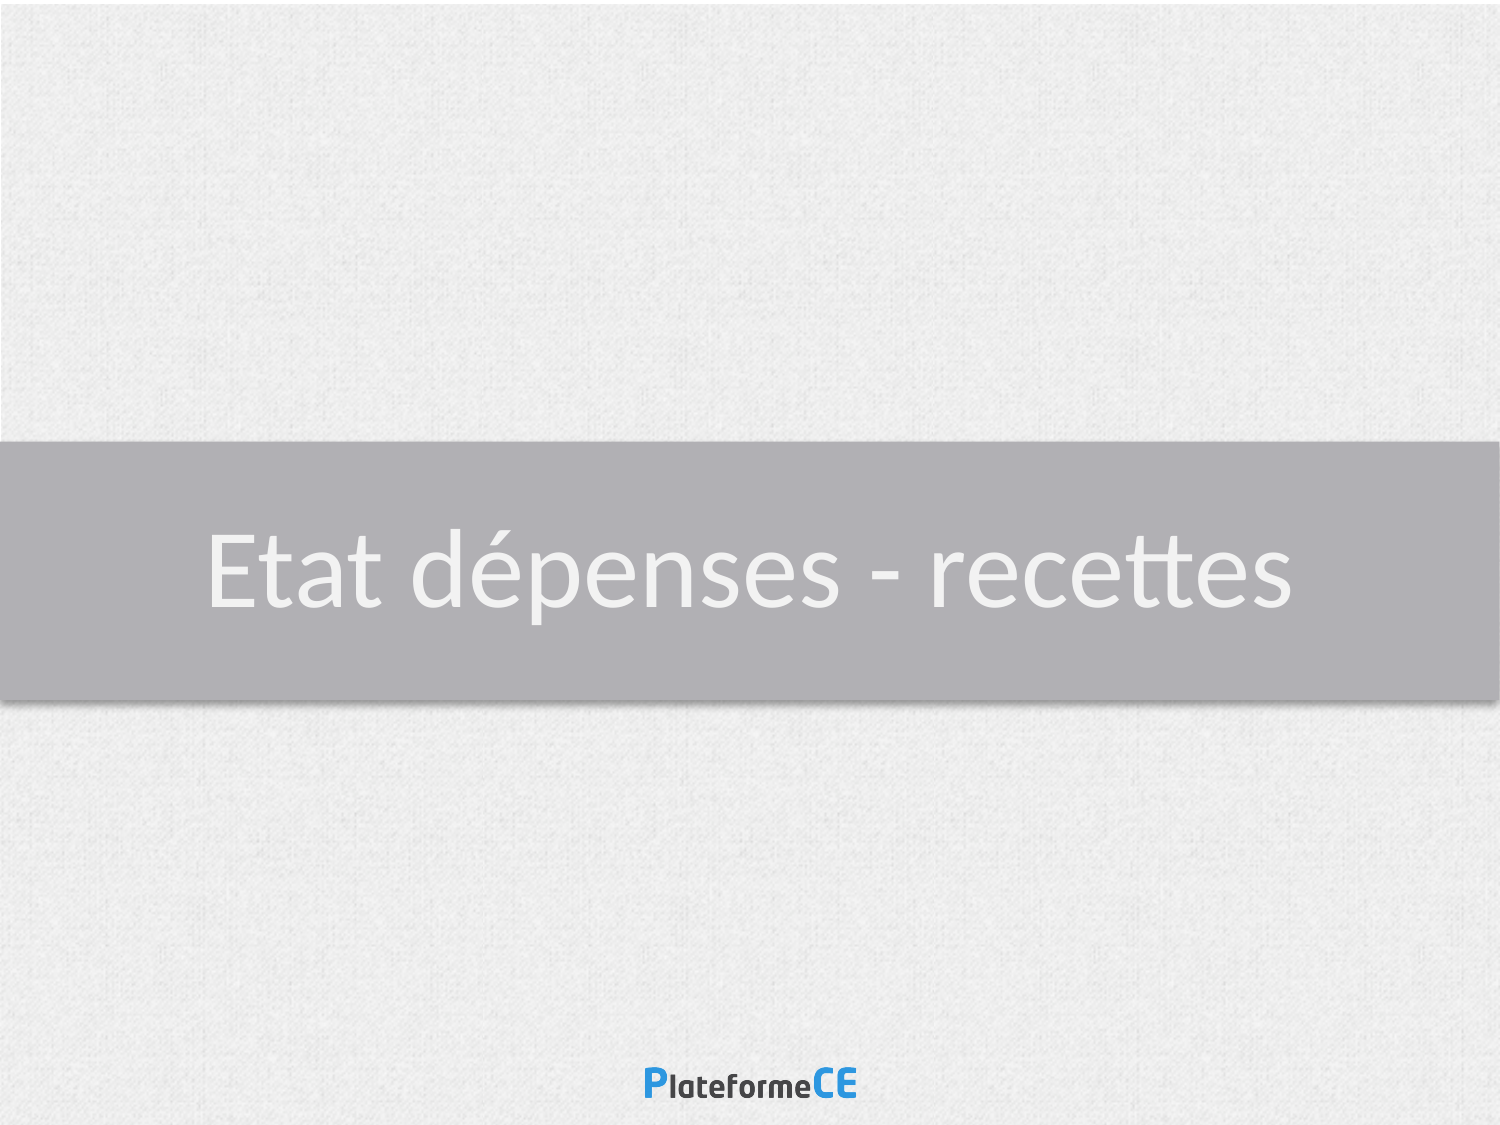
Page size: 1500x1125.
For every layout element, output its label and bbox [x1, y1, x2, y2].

text_box [0, 4, 1500, 1125]
picture [641, 1061, 858, 1107]
